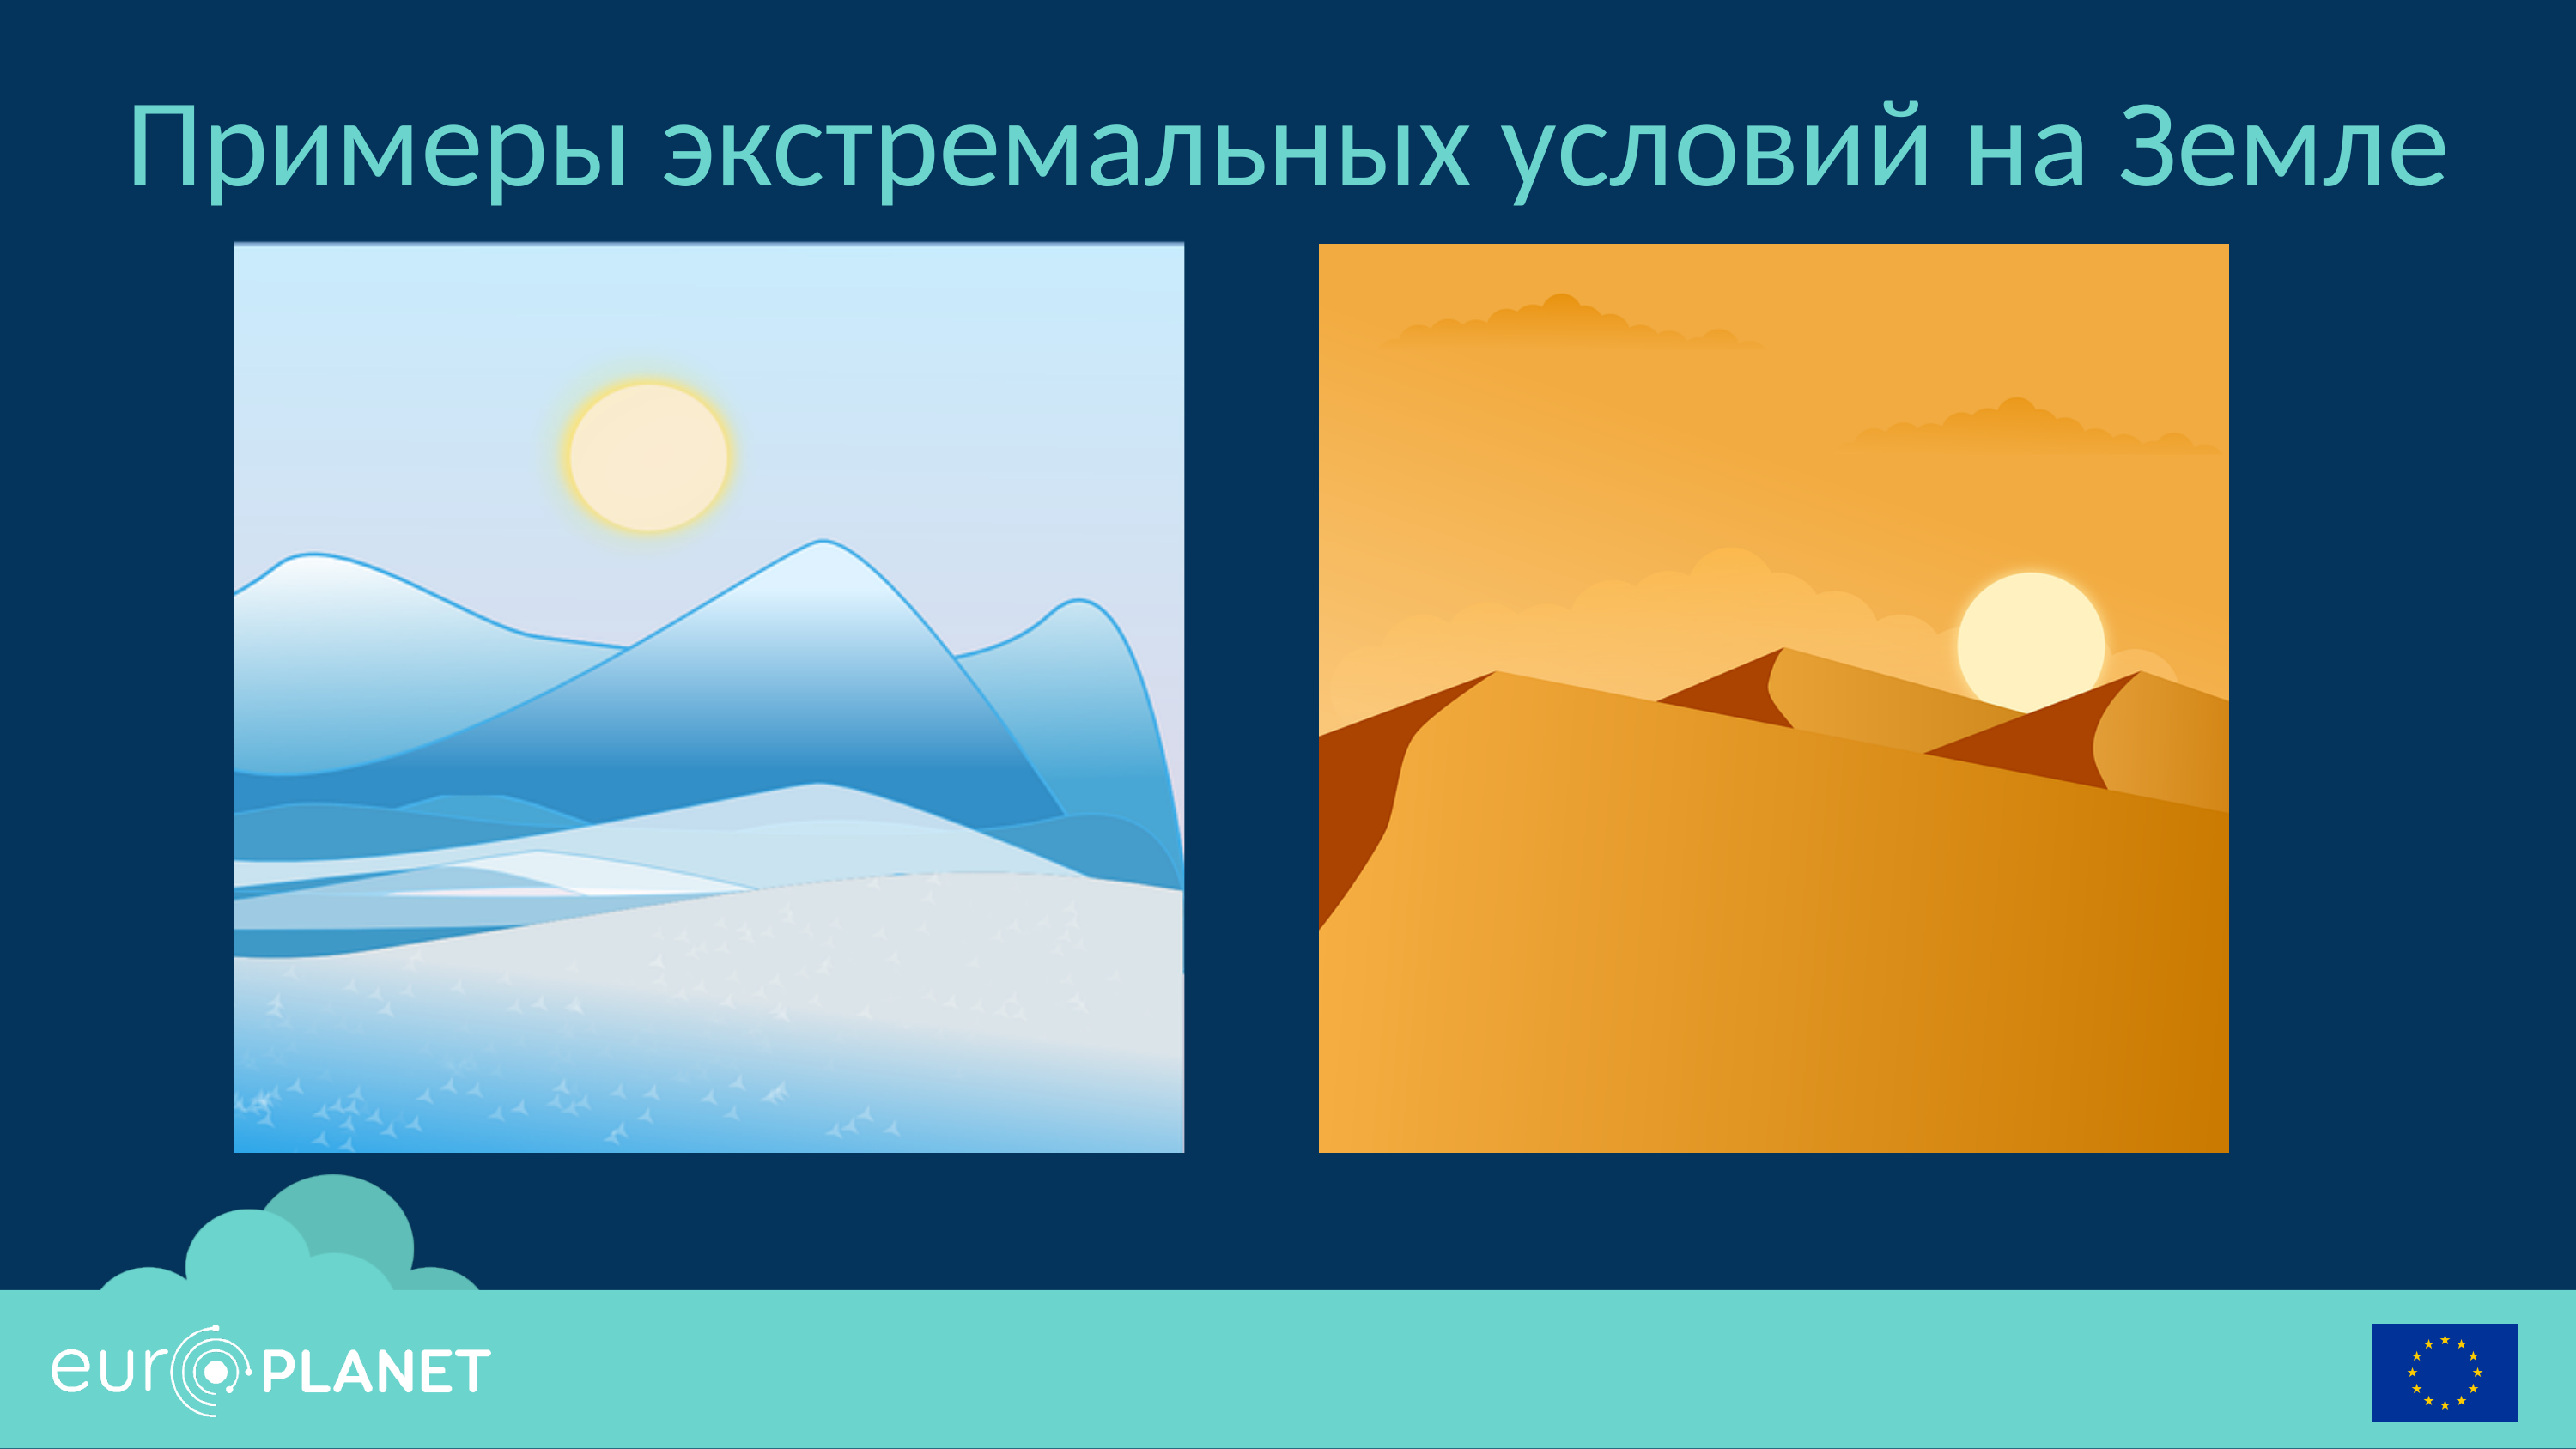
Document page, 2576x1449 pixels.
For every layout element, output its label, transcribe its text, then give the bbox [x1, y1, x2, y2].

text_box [0, 1173, 2576, 1449]
picture [27, 1303, 515, 1449]
picture [234, 189, 1185, 1154]
picture [2372, 1323, 2519, 1422]
title Примеры экстремальных условий на Земле [32, 55, 2544, 217]
picture [1319, 243, 2229, 1154]
